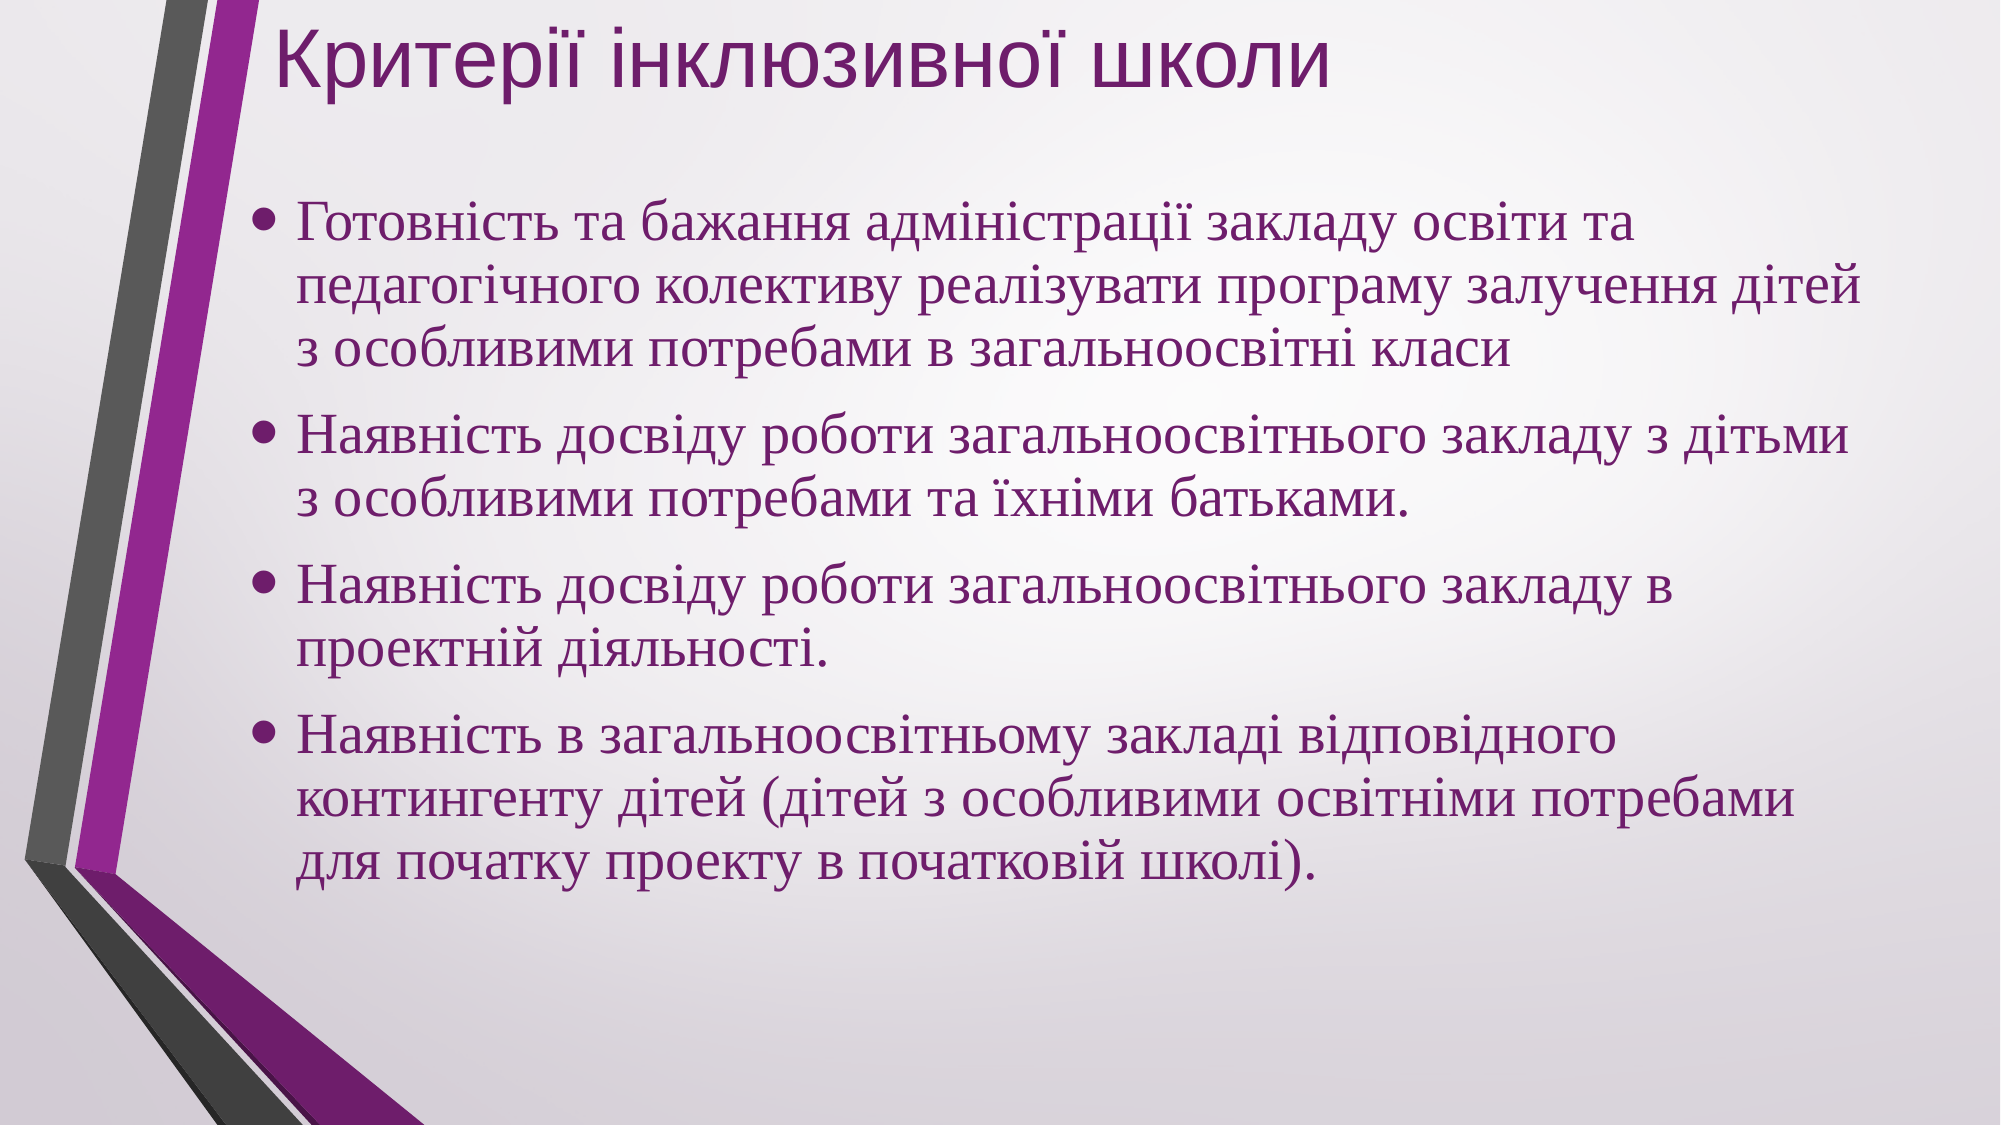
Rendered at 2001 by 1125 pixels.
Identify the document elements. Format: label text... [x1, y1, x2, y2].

title Критерії інклюзивної школи [0, 0, 1626, 198]
list Готовність та бажання адміністрації закладу освіти та педагогічного колективу реалізувати програму залучення дітей з особливими потребами в загальноосвітні класи Наявність досвіду роботи загальноосвітнього закладу з дітьми з особливими потребами та їхніми батьками. Наявність досвіду роботи загальноосвітнього закладу в проектній діяльності. Наявність в загальноосвітньому закладі відповідного контингенту дітей (дітей з особливими освітніми потребами для початку проекту в початковій школі). [234, 101, 1878, 982]
